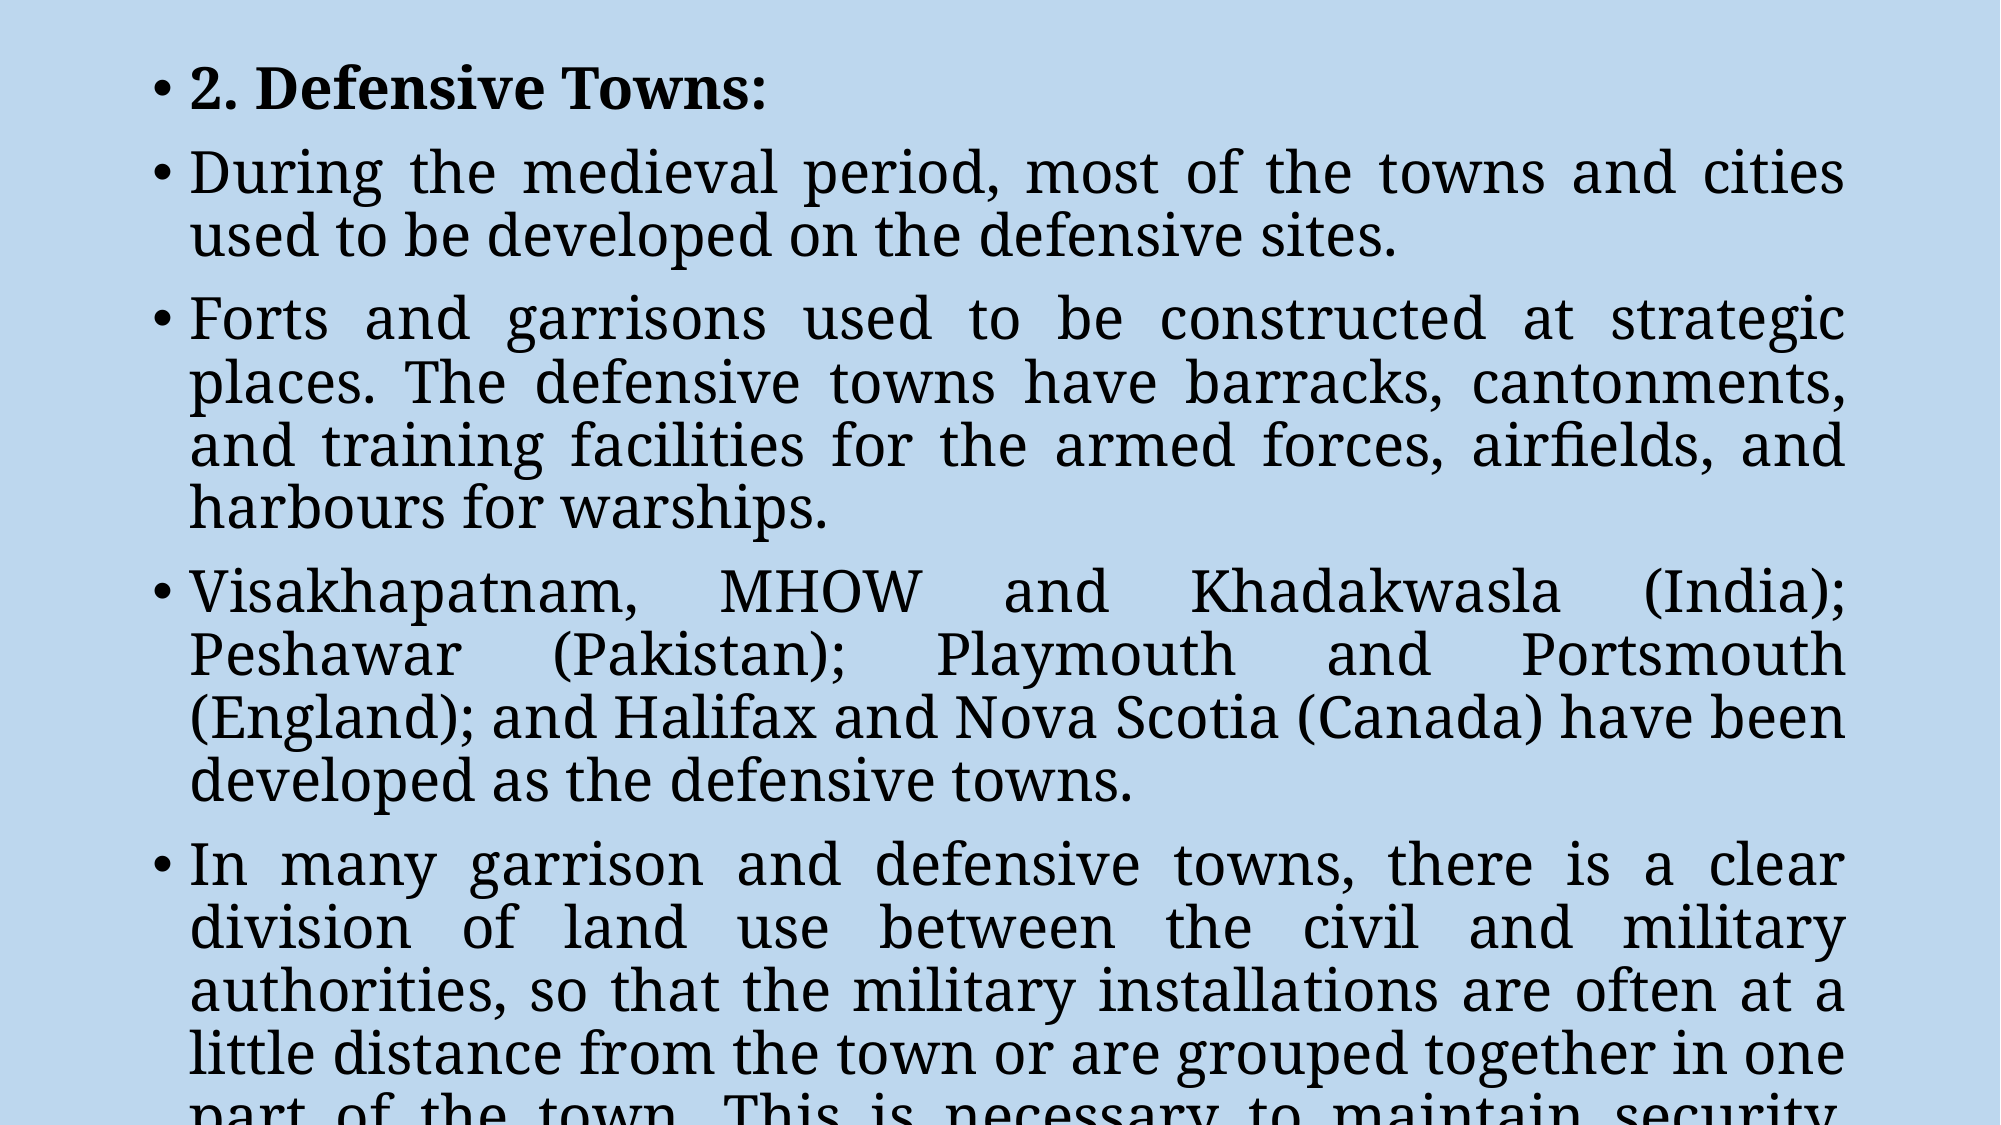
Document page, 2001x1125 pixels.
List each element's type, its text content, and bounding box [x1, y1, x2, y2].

list 2. Defensive Towns: During the medieval period, most of the towns and cities used to be developed on the defensive sites. Forts and garrisons used to be constructed at strategic places. The defensive towns have barracks, cantonments, and training facilities for the armed forces, airfields, and harbours for warships. Visakhapatnam, MHOW and Khadakwasla (India); Peshawar (Pakistan); Playmouth and Portsmouth (England); and Halifax and Nova Scotia (Canada) have been developed as the defensive towns. In many garrison and defensive towns, there is a clear division of land use between the civil and military authorities, so that the military installa­tions are often at a little distance from the town or are grouped together in one part of the town. This is necessary to maintain security, though often many town people are employed by the military. [137, 51, 1863, 1074]
